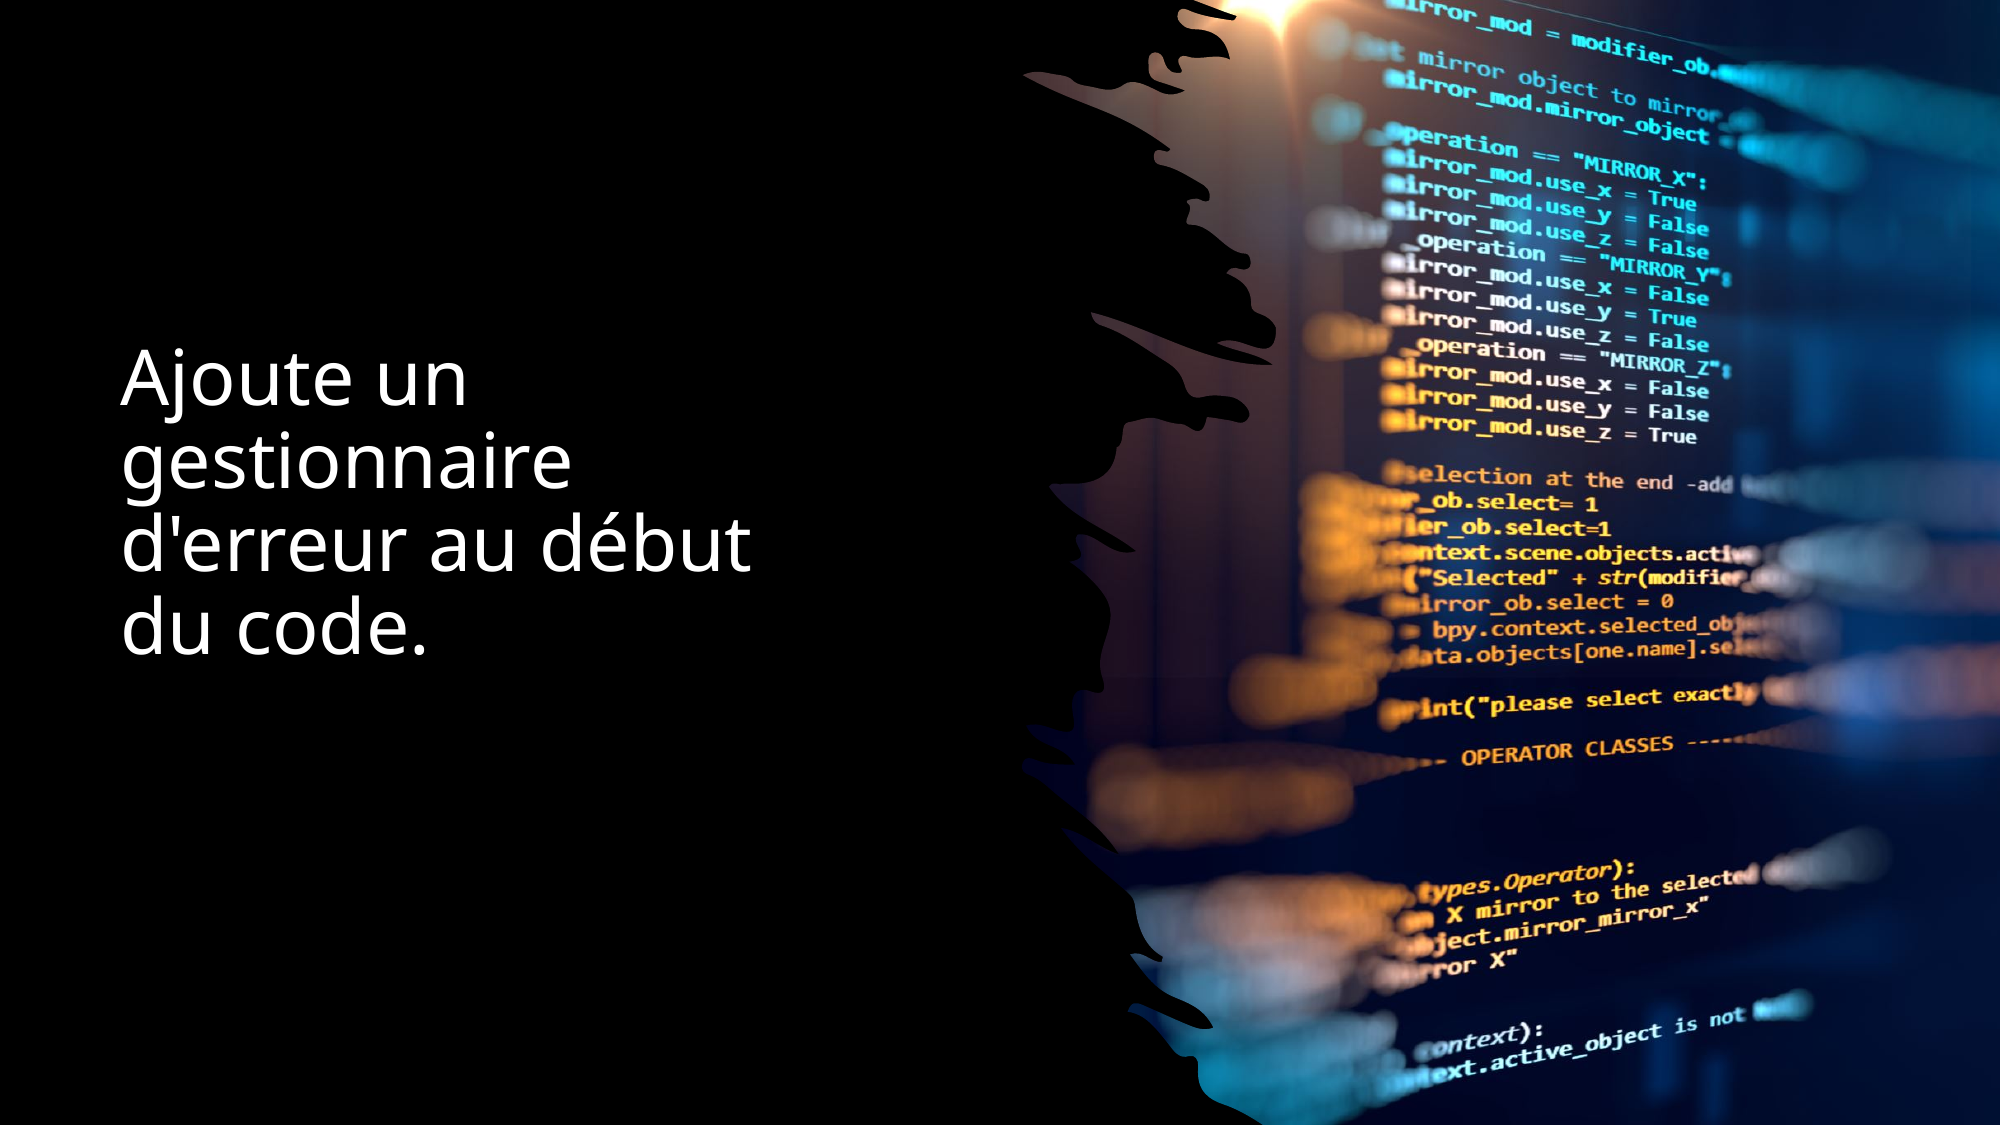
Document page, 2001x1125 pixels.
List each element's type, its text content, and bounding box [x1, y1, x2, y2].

picture [1721, 69, 1737, 78]
title Ajoute un gestionnaire d'erreur au début du code. [105, 105, 864, 855]
picture [1021, 0, 2000, 1125]
